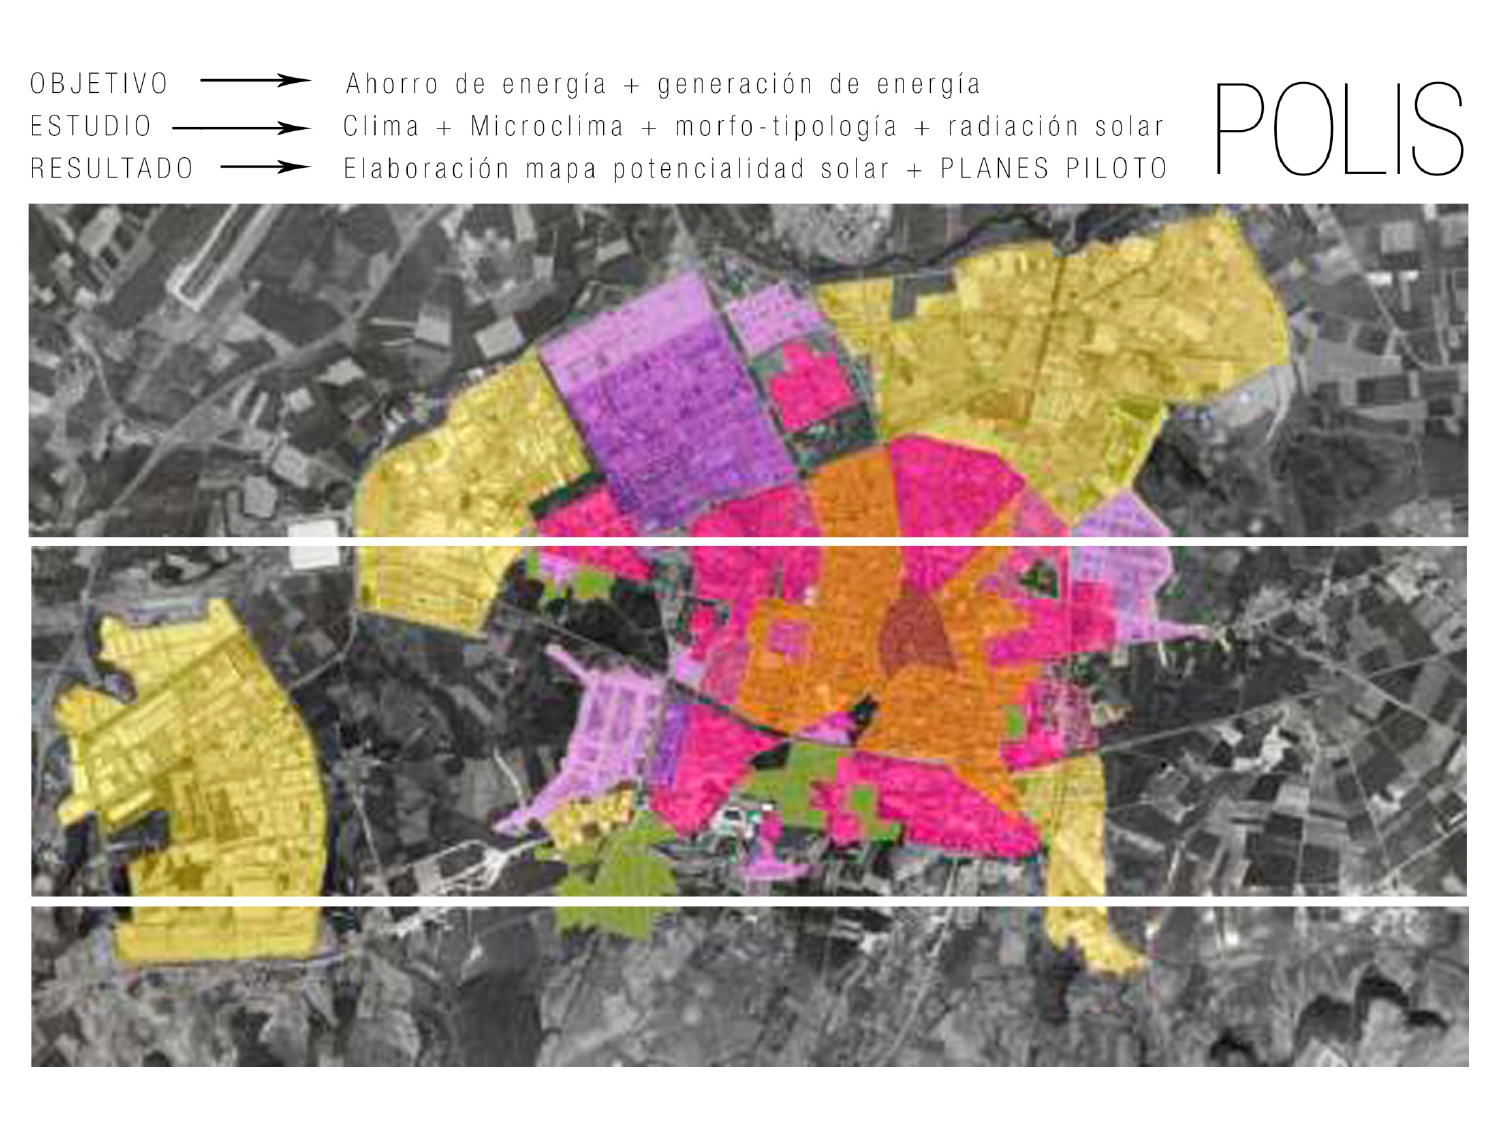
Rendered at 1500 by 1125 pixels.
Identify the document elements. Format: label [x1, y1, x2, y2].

picture [0, 66, 1500, 1067]
